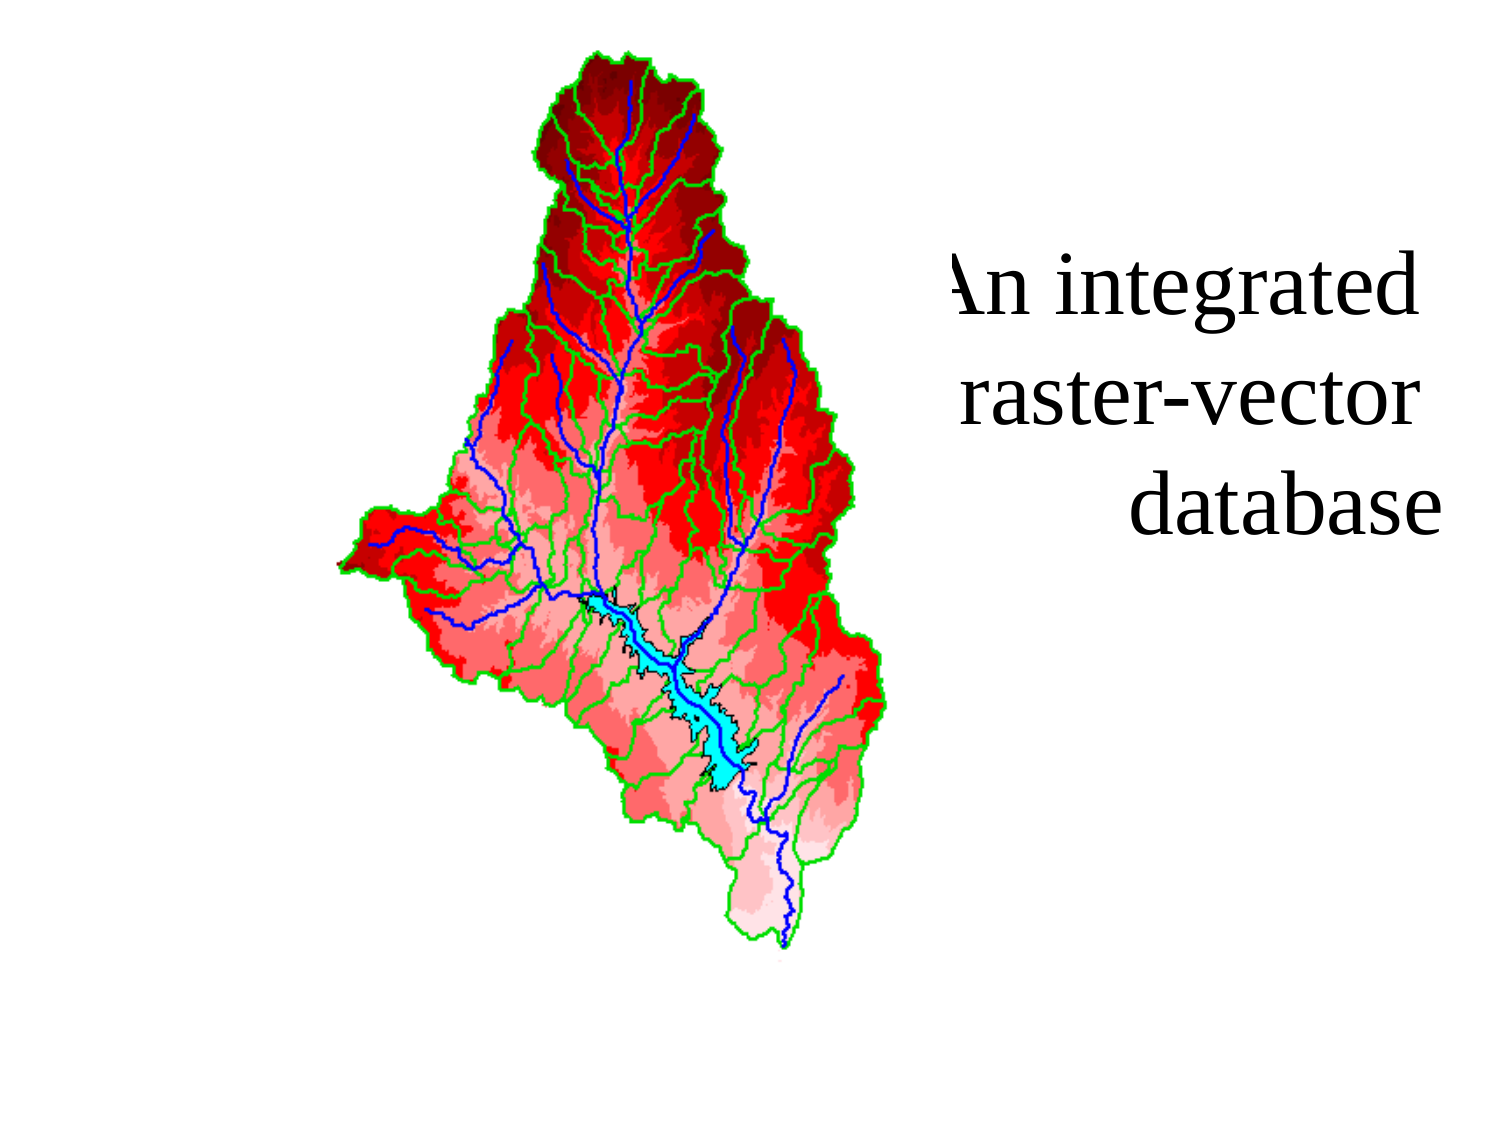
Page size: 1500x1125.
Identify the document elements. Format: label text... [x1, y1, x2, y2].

title An integrated raster-vector database [957, 245, 1460, 531]
picture [301, 49, 952, 971]
